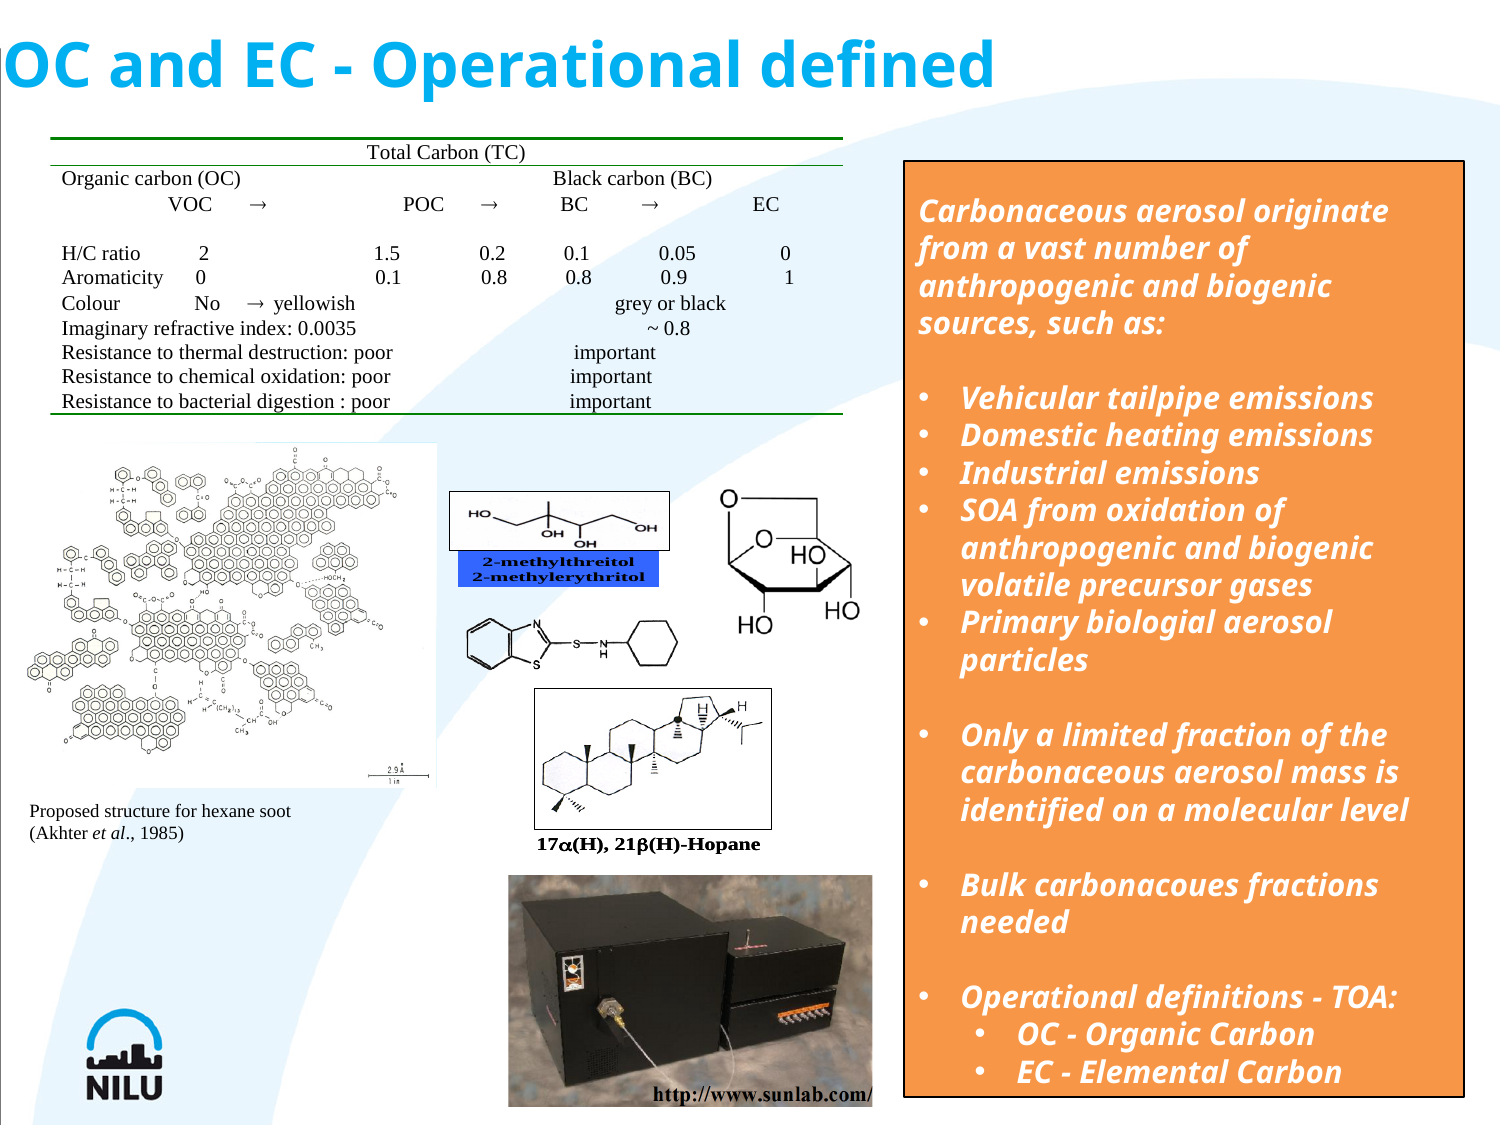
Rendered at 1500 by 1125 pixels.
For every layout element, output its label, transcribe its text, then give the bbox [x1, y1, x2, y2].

picture [0, 0, 1500, 1125]
text_box Carbonaceous aerosol originate from a vast number of anthropogenic and biogenic sources, such as: Vehicular tailpipe emissions Domestic heating emissions Industrial emissions SOA from oxidation of anthropogenic and biogenic volatile precursor gases Primary biologial aerosol particles Only a limited fraction of the carbonaceous aerosol mass is identified on a molecular level Bulk carbonacoues fractions needed Operational definitions - TOA: OC - Organic Carbon EC - Elemental Carbon [903, 160, 1464, 1097]
text_box Proposed structure for hexane soot (Akhter et al., 1985) [14, 790, 352, 851]
text_box OC and EC - Operational defined [0, 17, 1029, 108]
